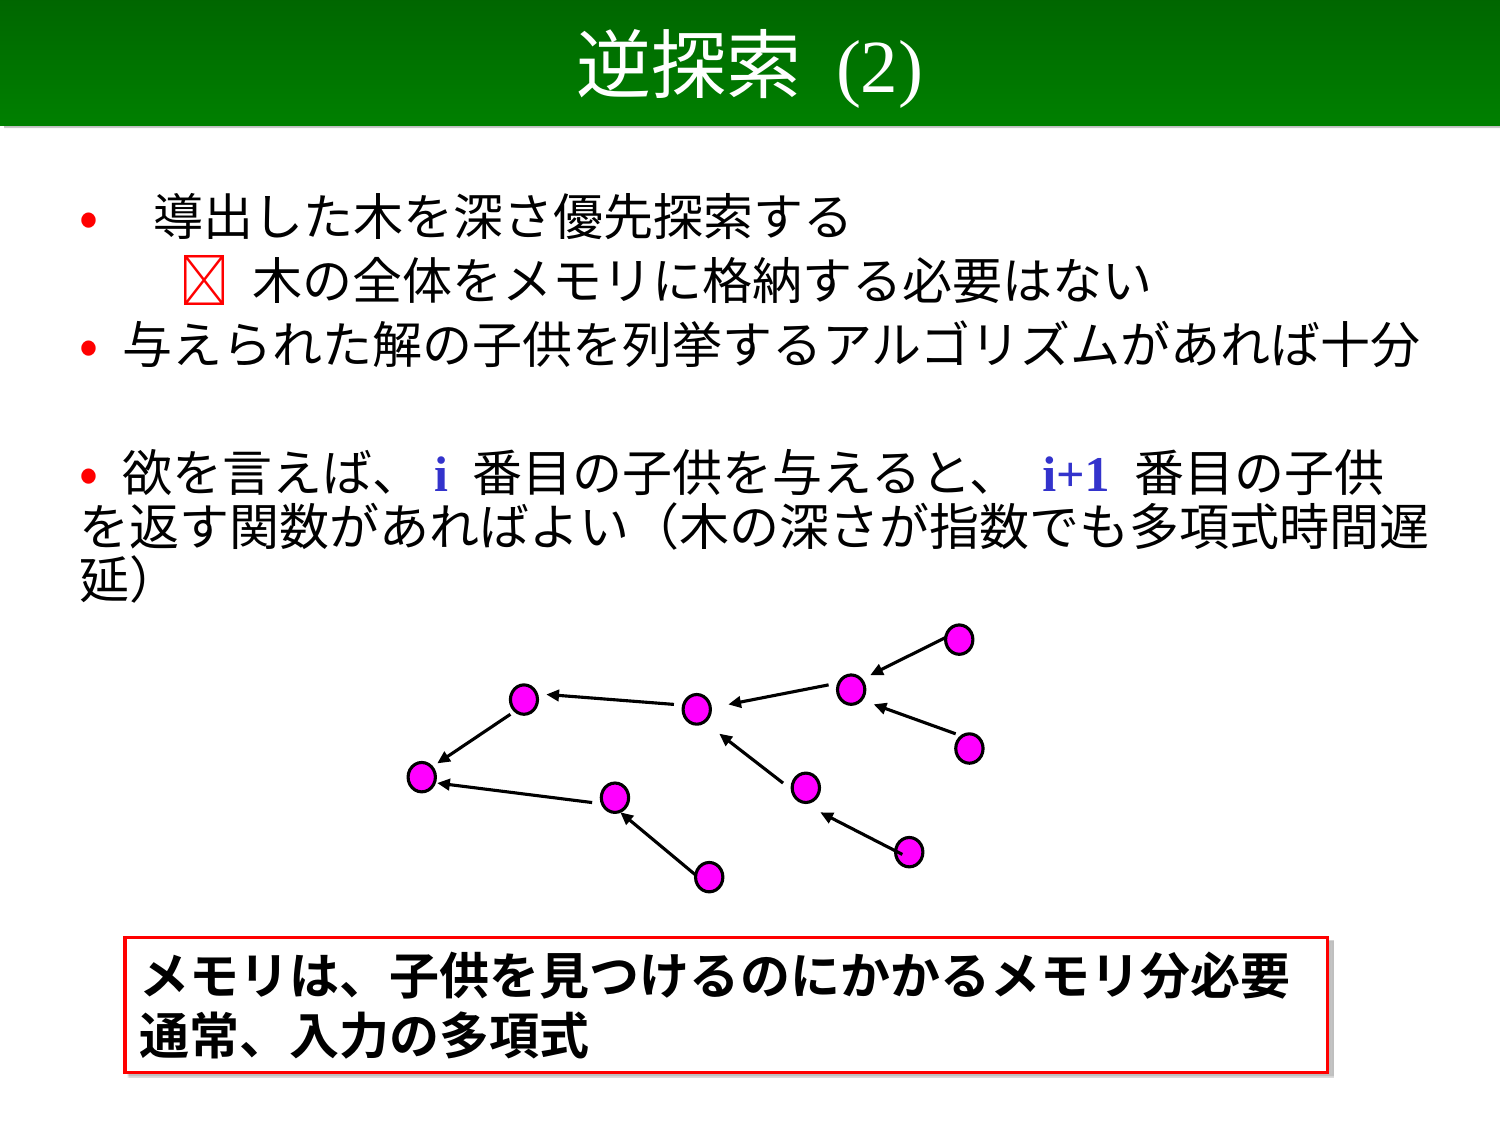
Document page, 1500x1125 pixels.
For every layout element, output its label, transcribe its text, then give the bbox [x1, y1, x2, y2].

title 逆探索 (2) [0, 0, 1500, 126]
text_box [408, 762, 432, 792]
text_box メモリは、子供を見つけるのにかかるメモリ分必要 通常、入力の多項式 [124, 937, 1328, 1073]
subtitle • 導出した木を深さ優先探索する  木の全体をメモリに格納する必要はない • 与えられた解の子供を列挙するアルゴリズムがあれば十分 • 欲を言えば、i 番目の子供を与えると、 i+1 番目の子供を返す関数があればよい（木の深さが指数でも多項式時間遅延） [64, 184, 1448, 623]
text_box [437, 637, 956, 876]
text_box [961, 733, 984, 764]
text_box [946, 624, 973, 655]
text_box [697, 885, 721, 892]
